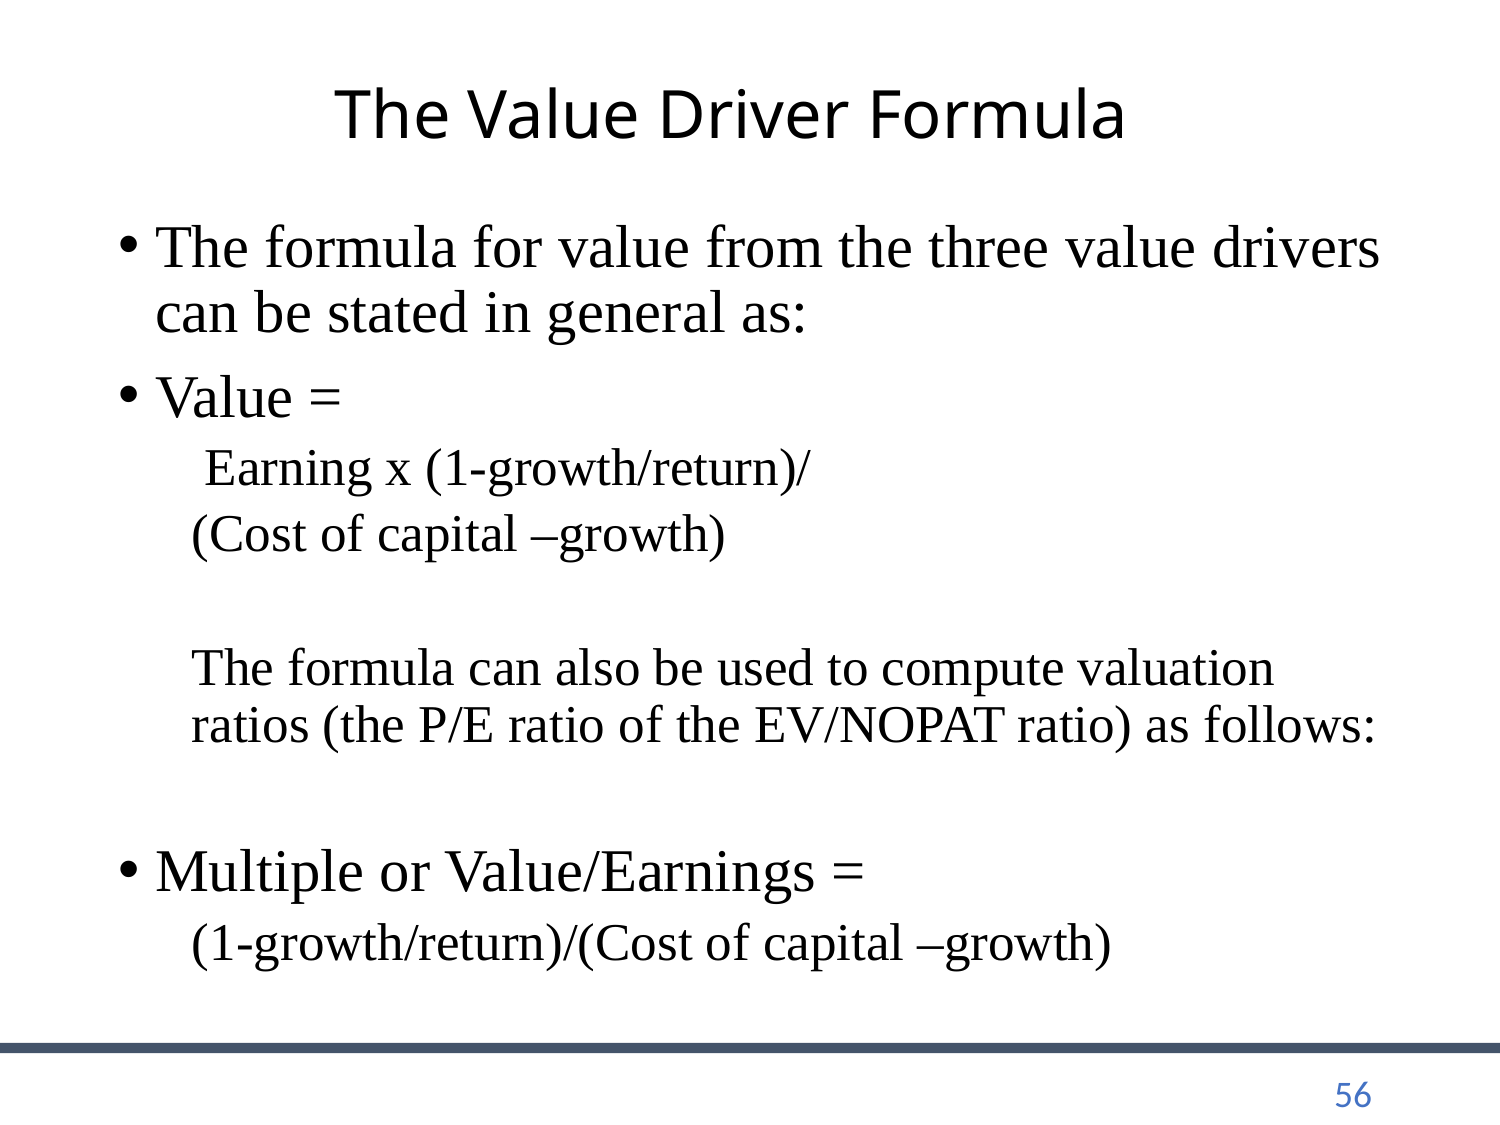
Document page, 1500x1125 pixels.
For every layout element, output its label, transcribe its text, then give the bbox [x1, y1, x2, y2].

slide_number 56 [1277, 1062, 1429, 1115]
title The Value Driver Formula [103, 59, 1361, 174]
list The formula for value from the three value drivers can be stated in general as: Value = Earning x (1-growth/return)/ (Cost of capital –growth) The formula can also be used to compute valuation ratios (the P/E ratio of the EV/NOPAT ratio) as follows: Multiple or Value/Earnings = (1-growth/return)/(Cost of capital –growth) [103, 207, 1400, 1014]
